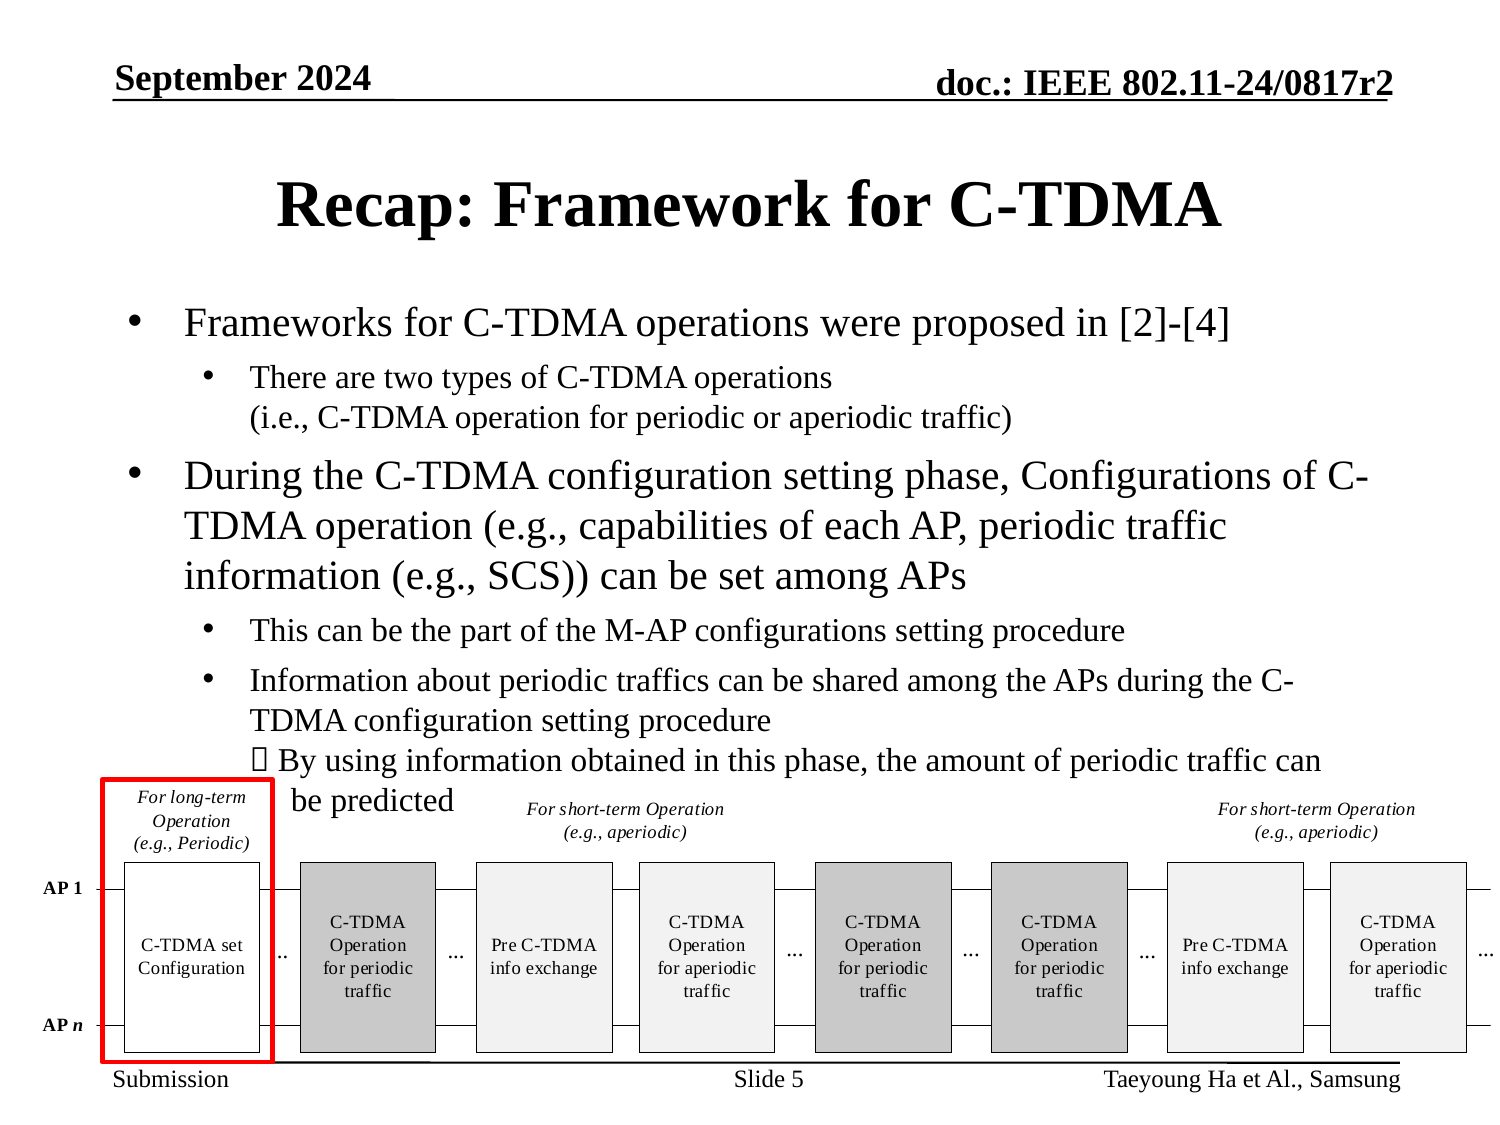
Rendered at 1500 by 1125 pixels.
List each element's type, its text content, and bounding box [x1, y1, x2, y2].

slide_number Slide 5 [712, 1062, 826, 1123]
title Recap: Framework for C-TDMA [112, 112, 1388, 286]
picture [29, 778, 1500, 1055]
footer Taeyoung Ha et Al., Samsung [878, 1062, 1402, 1093]
list Frameworks for C-TDMA operations were proposed in [2]-[4] There are two types of C-TDMA operations (i.e., C-TDMA operation for periodic or aperiodic traffic) During the C-TDMA configuration setting phase, Configurations of C-TDMA operation (e.g., capabilities of each AP, periodic traffic information (e.g., SCS)) can be set among APs This can be the part of the M-AP configurations setting procedure Information about periodic traffics can be shared among the APs during the C-TDMA configuration setting procedure  By using information obtained in this phase, the amount of periodic traffic can be predicted [112, 286, 1388, 777]
